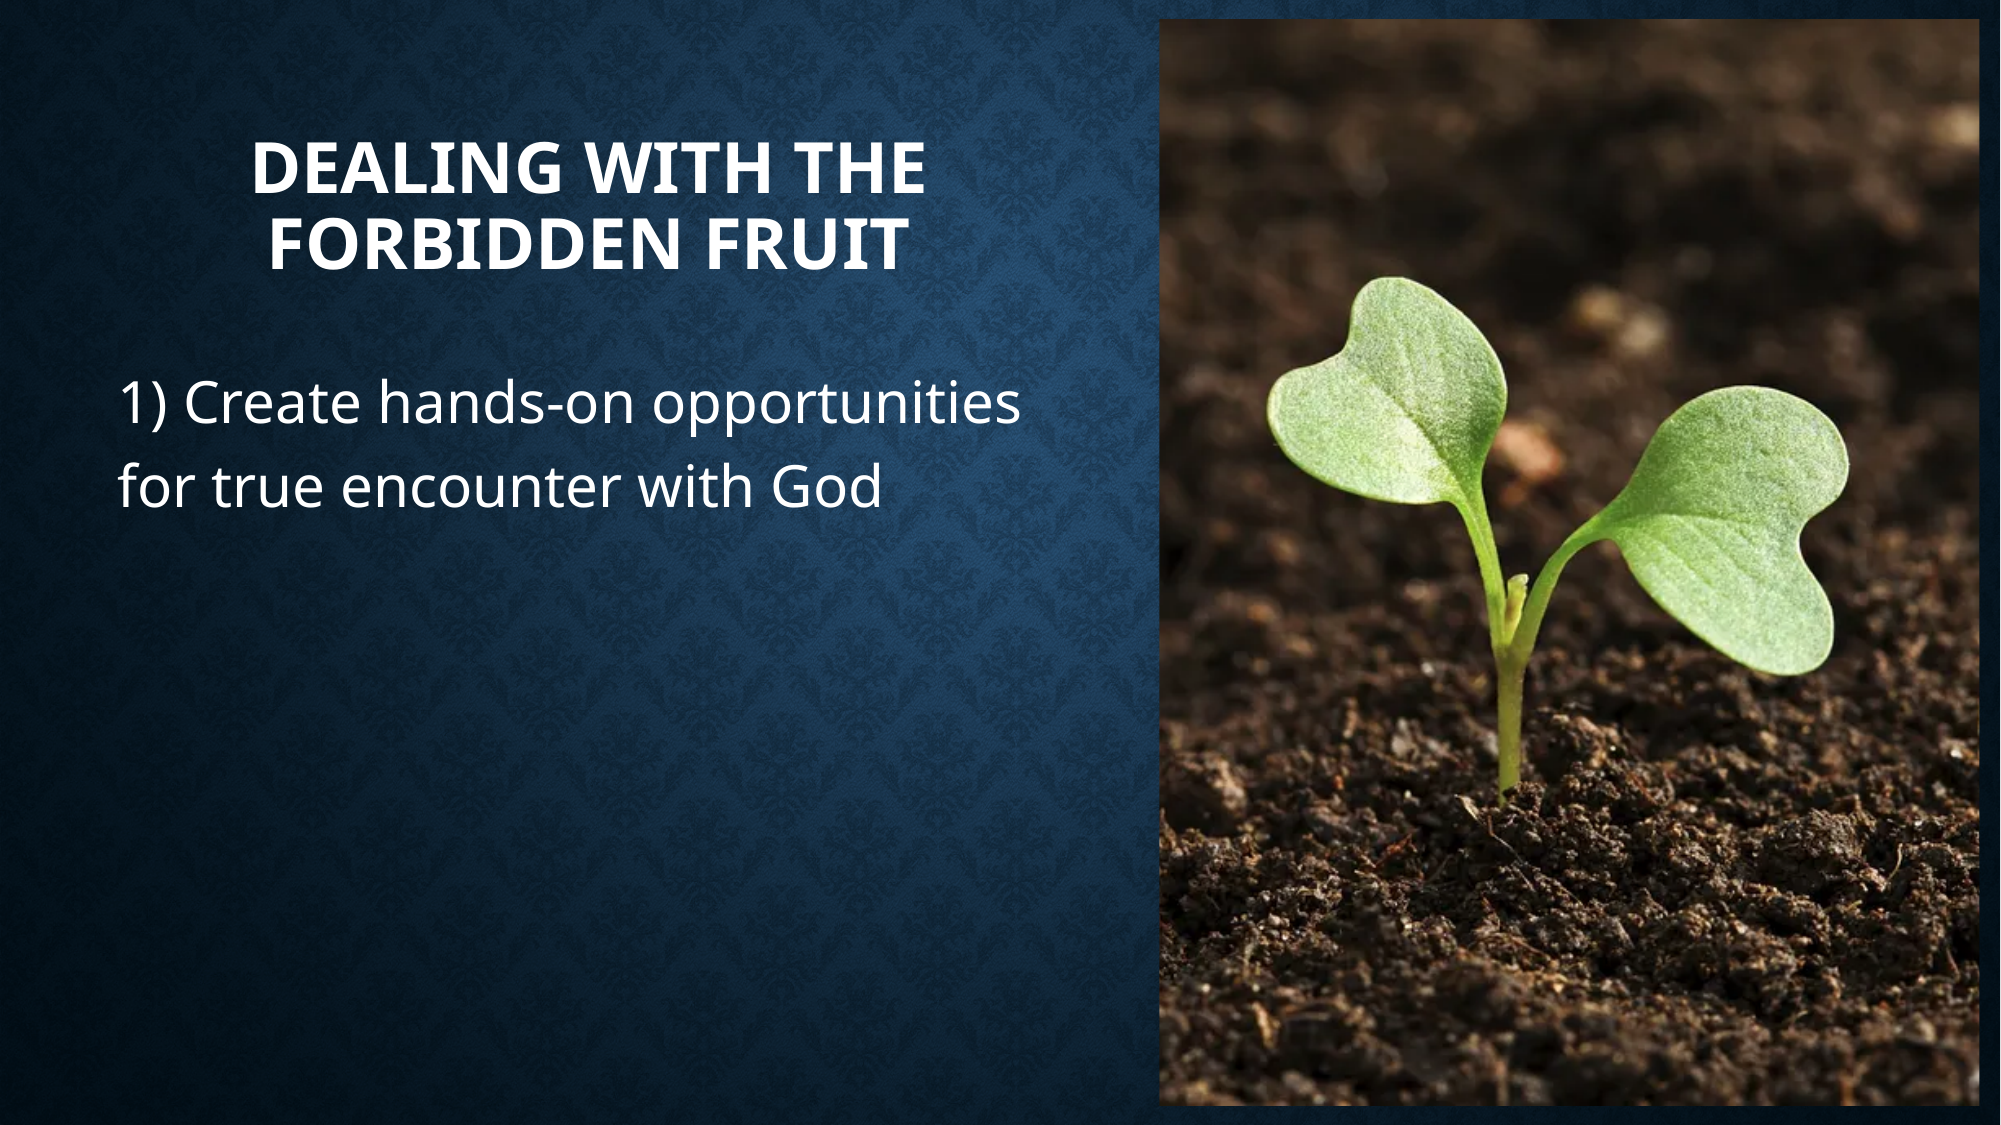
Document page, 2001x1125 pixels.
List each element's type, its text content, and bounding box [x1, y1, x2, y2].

title Dealing with the forbidden fruit [102, 99, 1076, 318]
list 1) Create hands-on opportunities for true encounter with God [102, 343, 1107, 950]
picture [1158, 18, 1980, 1107]
